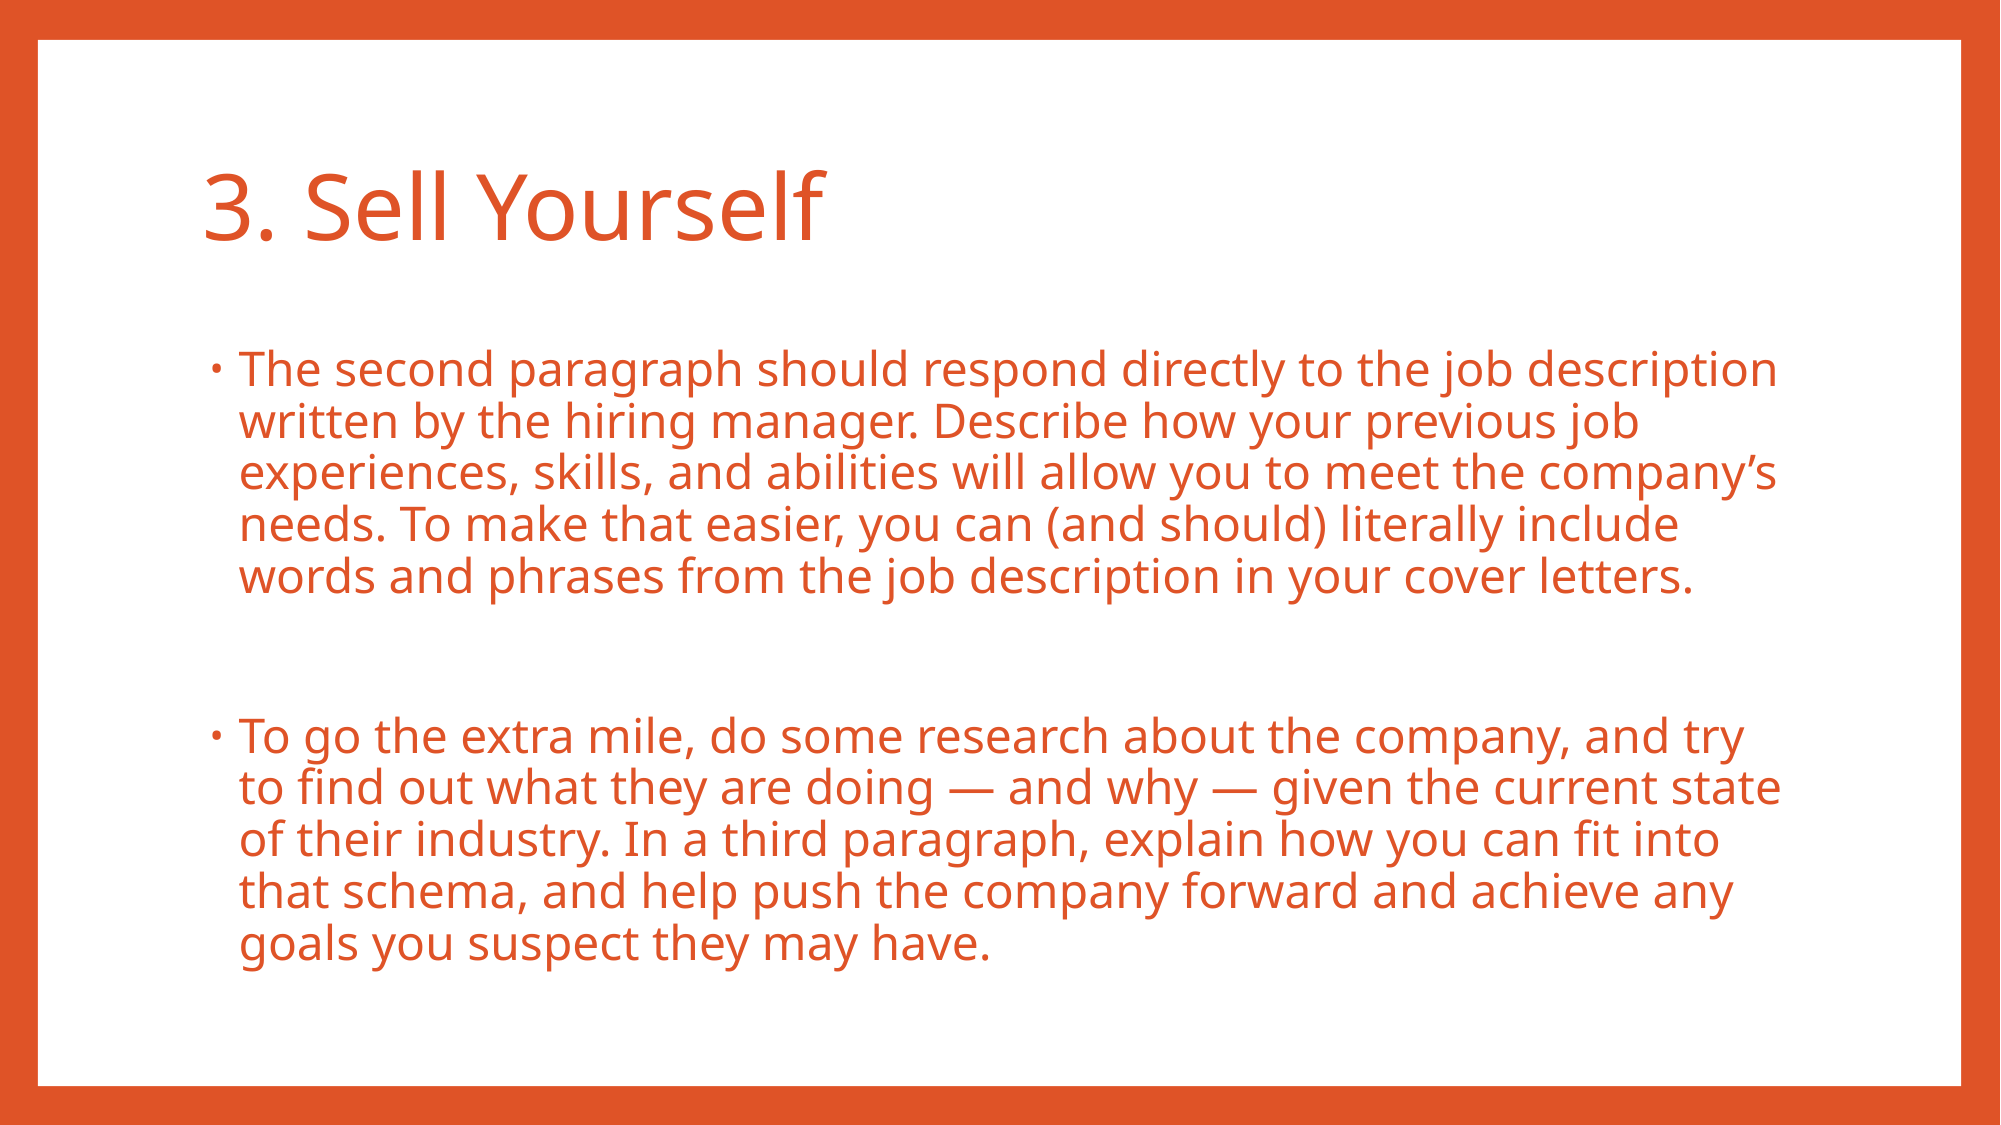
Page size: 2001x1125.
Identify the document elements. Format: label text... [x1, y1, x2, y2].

title 3. Sell Yourself [187, 99, 1808, 323]
list The second paragraph should respond directly to the job description written by the hiring manager. Describe how your previous job experiences, skills, and abilities will allow you to meet the company’s needs. To make that easier, you can (and should) literally include words and phrases from the job description in your cover letters. To go the extra mile, do some research about the company, and try to find out what they are doing — and why — given the current state of their industry. In a third paragraph, explain how you can fit into that schema, and help push the company forward and achieve any goals you suspect they may have. [187, 337, 1808, 1000]
